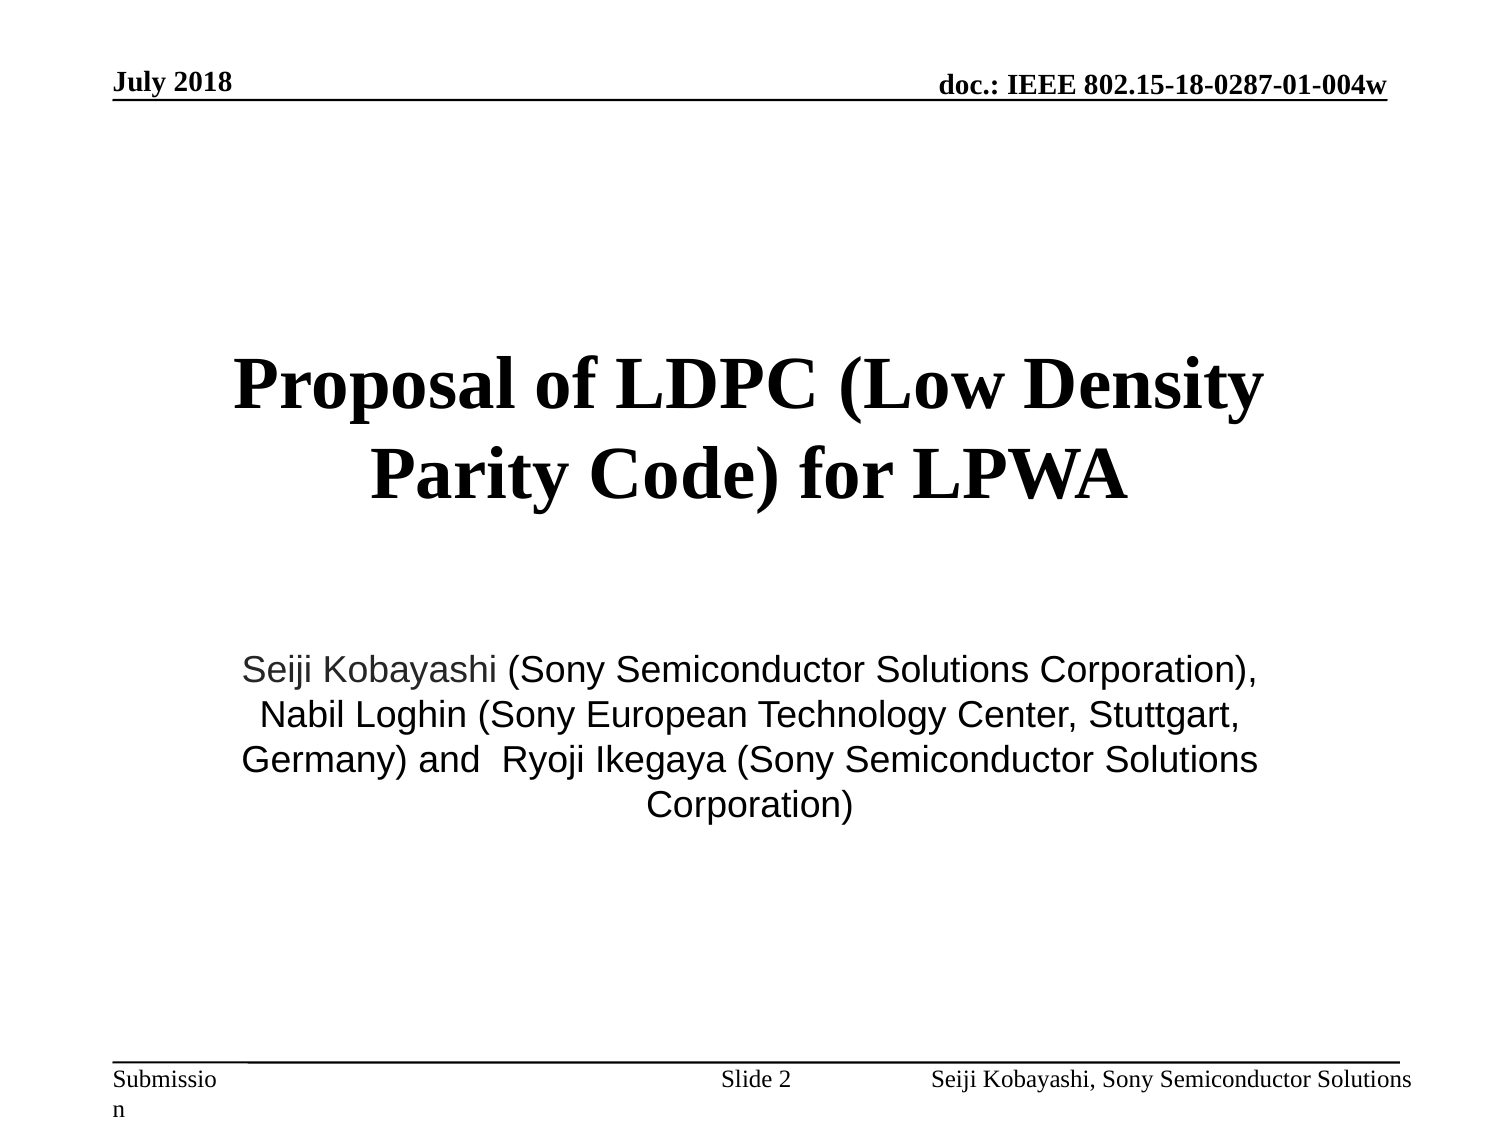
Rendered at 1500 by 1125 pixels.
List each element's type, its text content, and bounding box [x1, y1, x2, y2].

title Proposal of LDPC (Low Density Parity Code) for LPWA [112, 375, 1388, 563]
footer Seiji Kobayashi, Sony Semiconductor Solutions [900, 1062, 1413, 1093]
slide_number Slide 2 [712, 1062, 800, 1093]
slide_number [112, 62, 375, 98]
subtitle Seiji Kobayashi (Sony Semiconductor Solutions Corporation), Nabil Loghin (Sony European Technology Center, Stuttgart, Germany) and Ryoji Ikegaya (Sony Semiconductor Solutions Corporation) [225, 637, 1275, 925]
